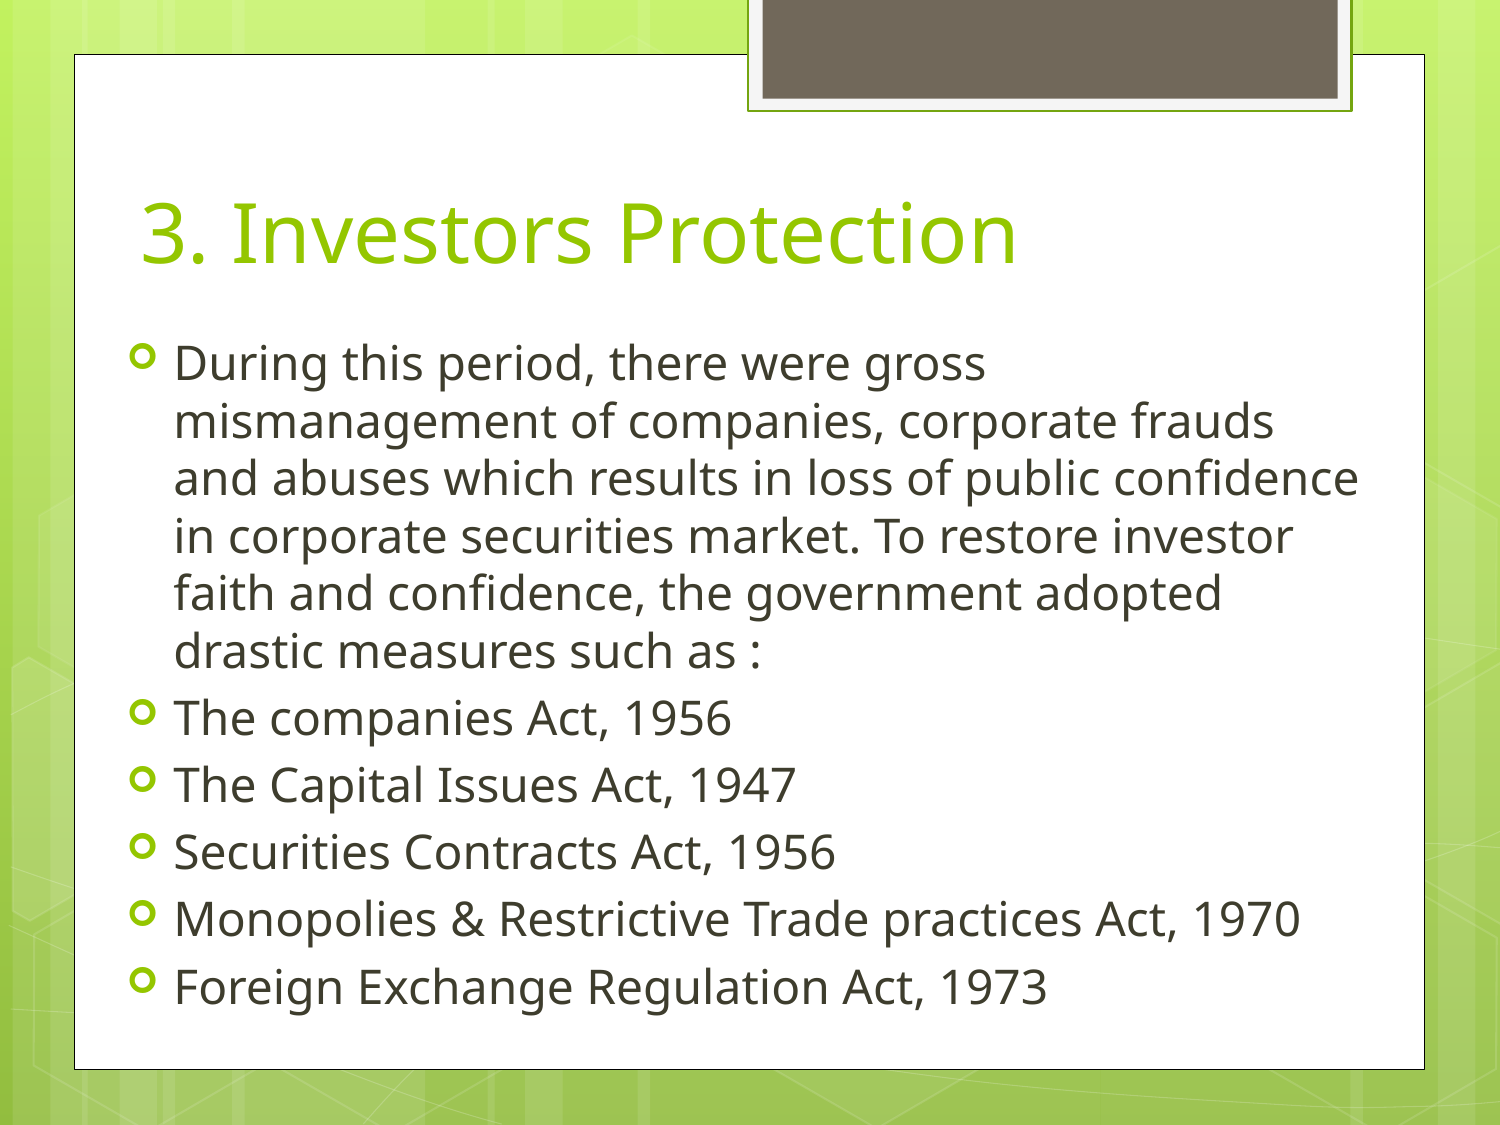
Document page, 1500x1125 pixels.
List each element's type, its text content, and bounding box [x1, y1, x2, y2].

title 3. Investors Protection [125, 99, 1253, 288]
list During this period, there were gross mismanagement of companies, corporate frauds and abuses which results in loss of public confidence in corporate securities market. To restore investor faith and confidence, the government adopted drastic measures such as : The companies Act, 1956 The Capital Issues Act, 1947 Securities Contracts Act, 1956 Monopolies & Restrictive Trade practices Act, 1970 Foreign Exchange Regulation Act, 1973 [99, 324, 1388, 1025]
